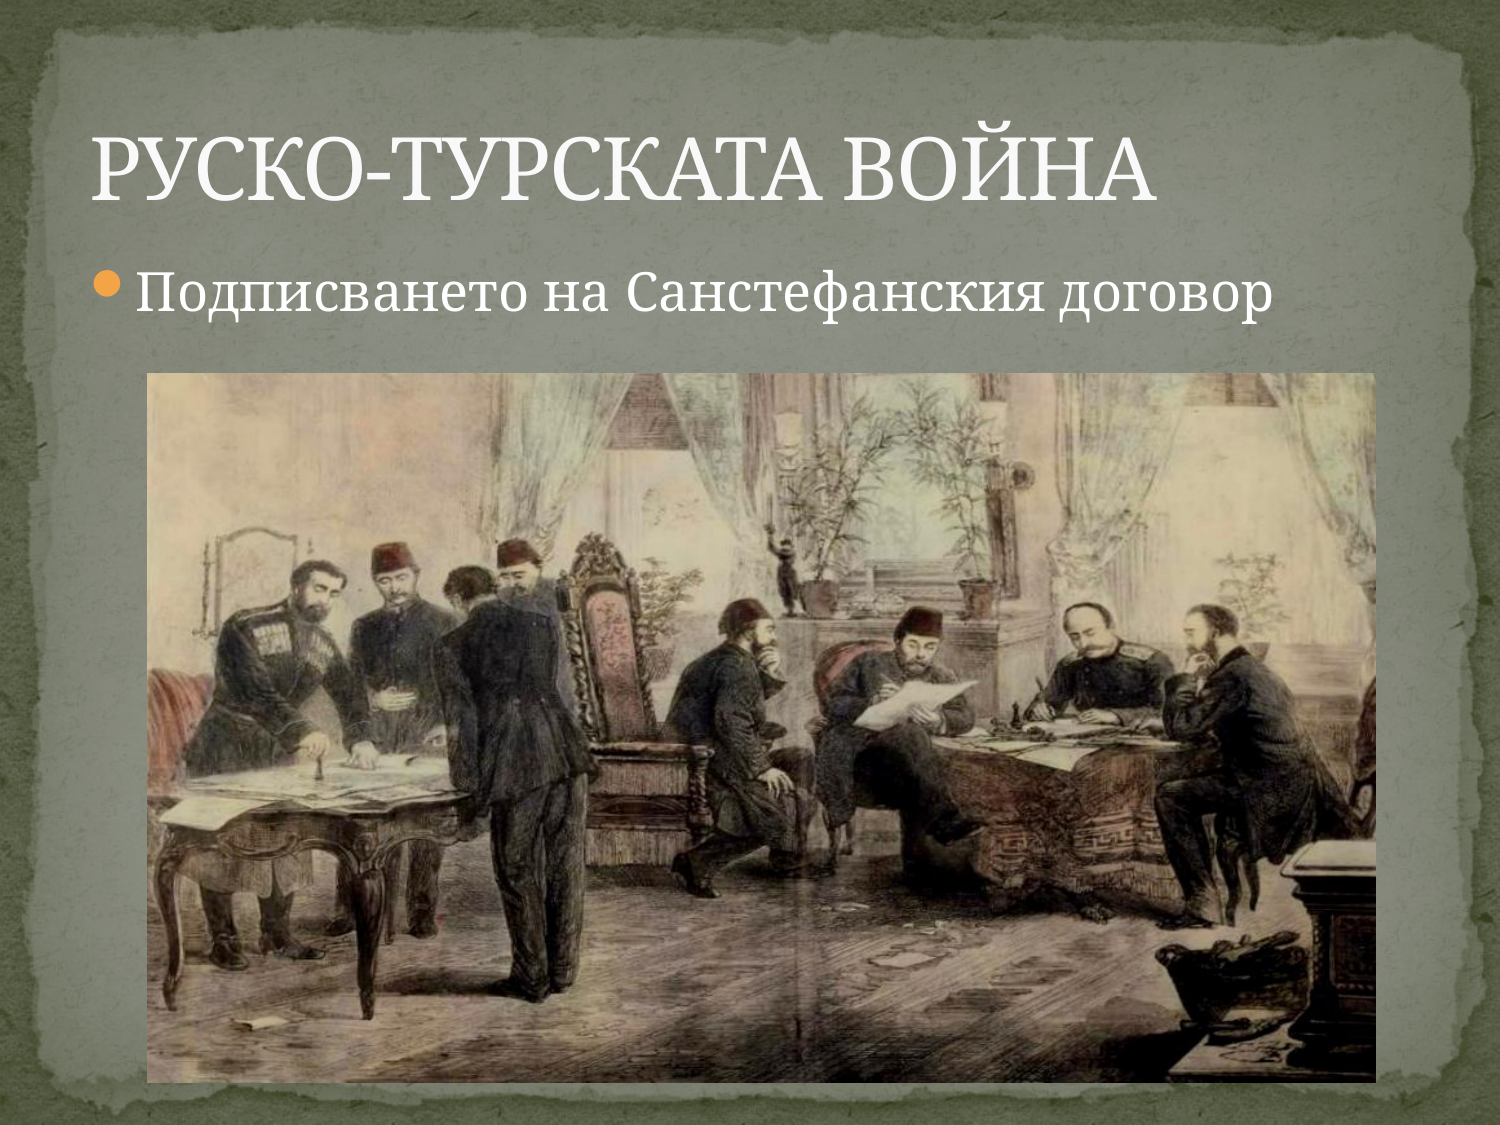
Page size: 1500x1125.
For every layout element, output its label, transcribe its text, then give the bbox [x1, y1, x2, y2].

list Подписването на Санстефанския договор [75, 249, 1425, 1000]
title РУСКО-ТУРСКАТА ВОЙНА [74, 24, 1425, 225]
picture [147, 373, 1376, 1083]
